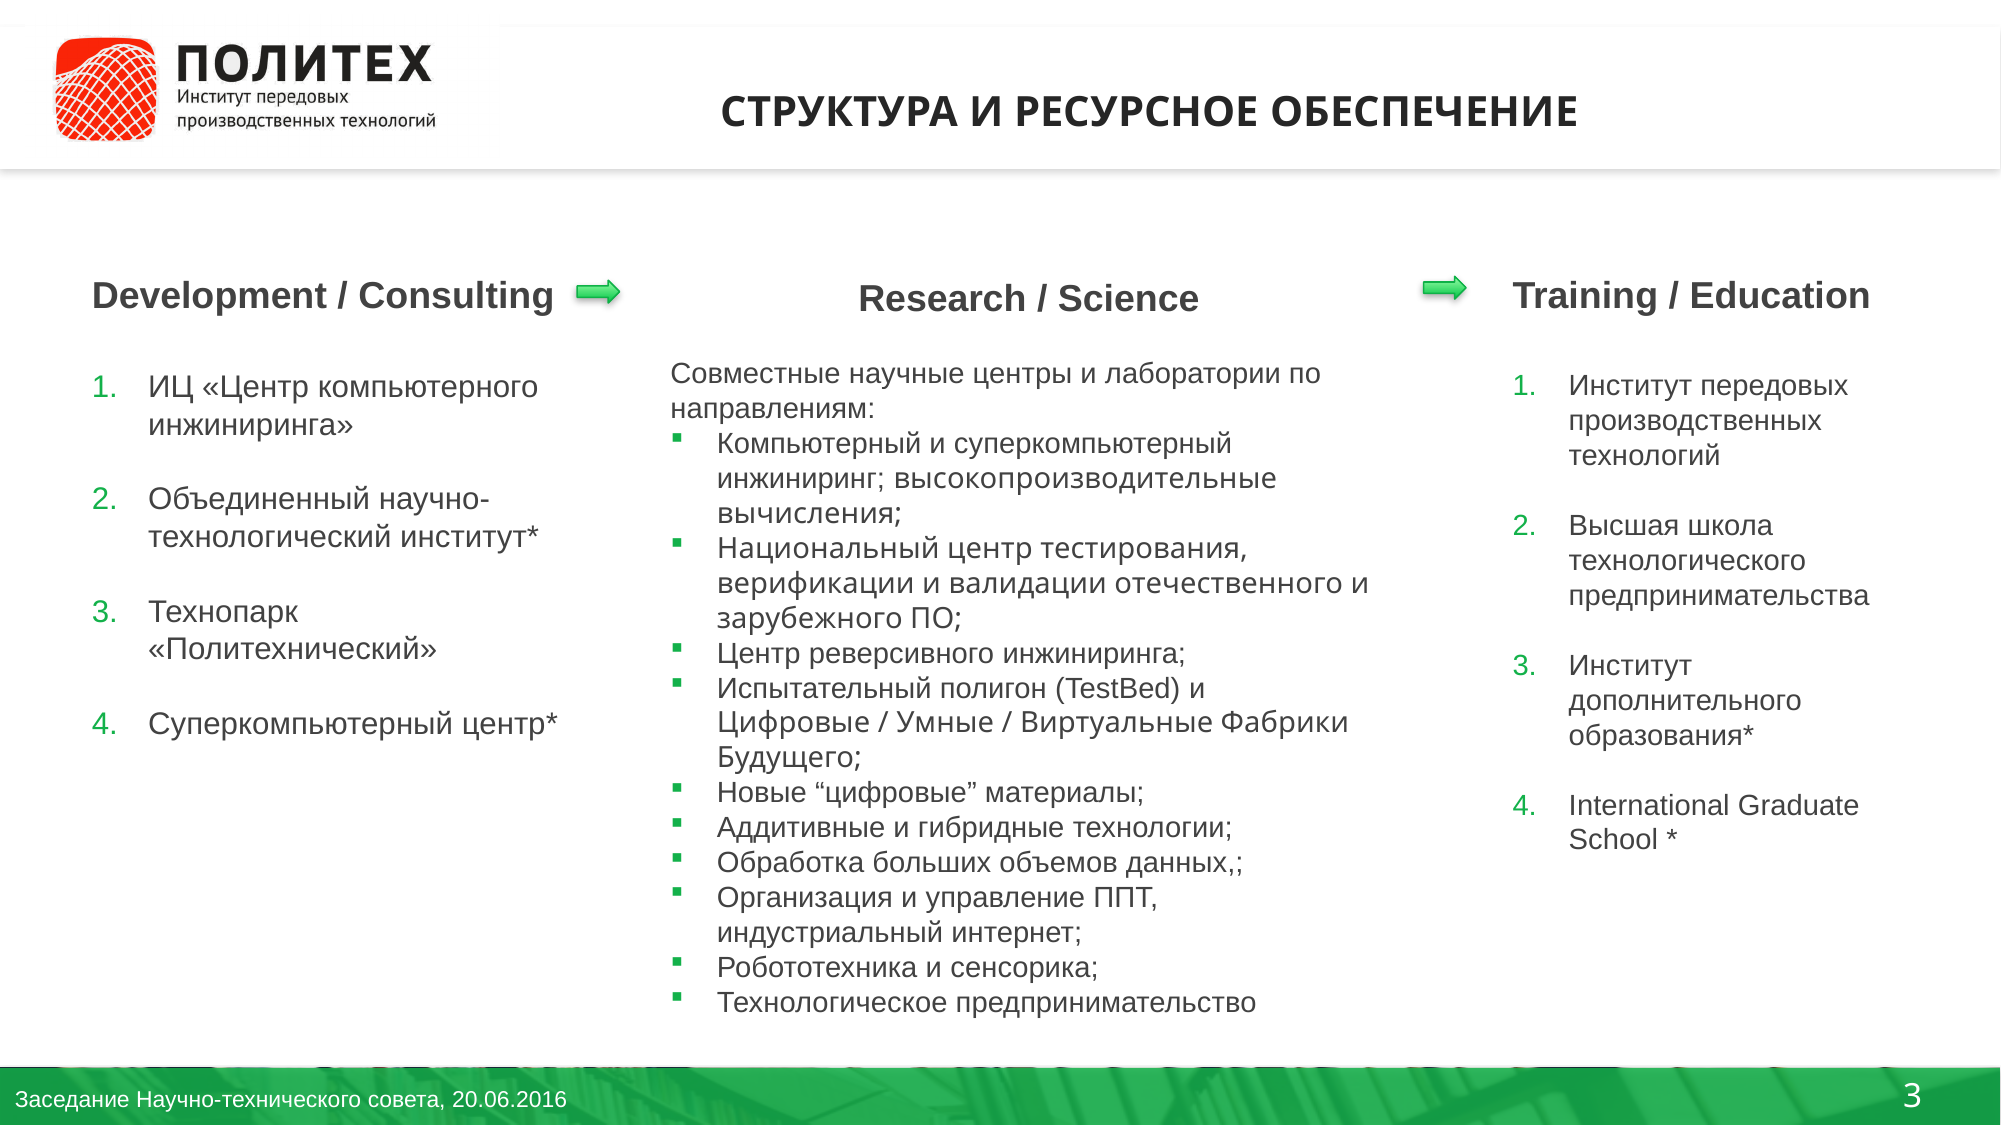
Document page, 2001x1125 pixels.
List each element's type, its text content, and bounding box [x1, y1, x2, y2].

text_box Development / Consulting ИЦ «Центр компьютерного инжиниринга» Объединенный научно-технологический институт* Технопарк «Политехнический» Суперкомпьютерный центр* [81, 271, 578, 847]
picture [25, 14, 500, 158]
text_box Research / Science Совместные научные центры и лаборатории по направлениям: Компьютерный и суперкомпьютерный инжиниринг; высокопроизводительные вычисления; Национальный центр тестирования, верификации и валидации отечественного и зарубежного ПО; Центр реверсивного инжиниринга; Испытательный полигон (TestBed) и Цифровые / Умные / Виртуальные Фабрики Будущего; Новые “цифровые” материалы; Аддитивные и гибридные технологии; Обработка больших объемов данных,; Организация и управление ППТ, индустриальный интернет; Робототехника и сенсорика; Технологическое предпринимательство [660, 274, 1388, 1044]
text_box [1422, 275, 1467, 300]
text_box [576, 279, 621, 304]
list Training / Education Институт передовых производственных технологий Высшая школа технологического предпринимательства Институт дополнительного образования* International Graduate School * [1502, 271, 1919, 875]
title СТРУКТУРА И РЕСУРСНОЕ ОБЕСПЕЧЕНИЕ [705, 0, 1711, 142]
